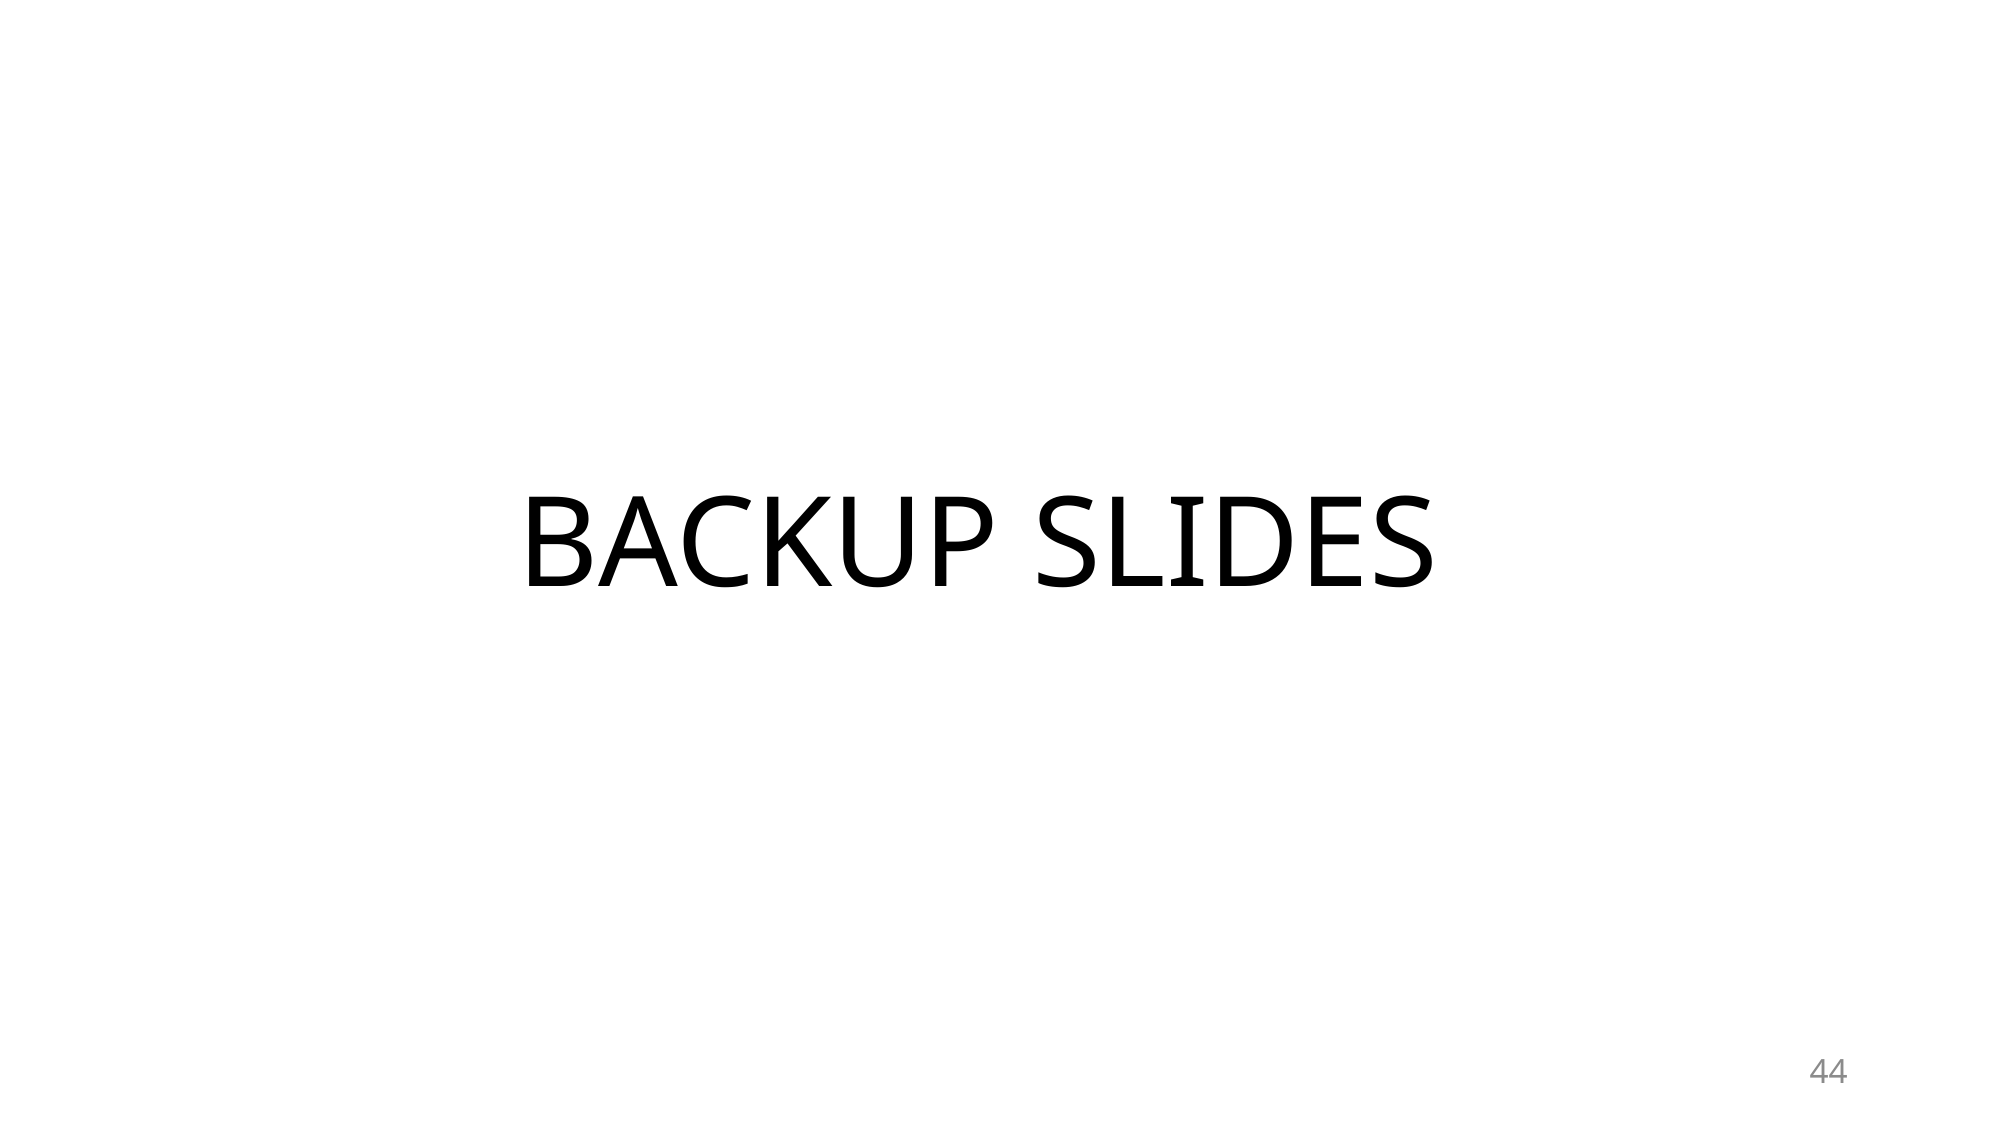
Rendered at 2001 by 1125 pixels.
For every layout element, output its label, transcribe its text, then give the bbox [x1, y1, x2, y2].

title BACKUP SLIDES [115, 436, 1841, 655]
slide_number 44 [1412, 1042, 1863, 1103]
